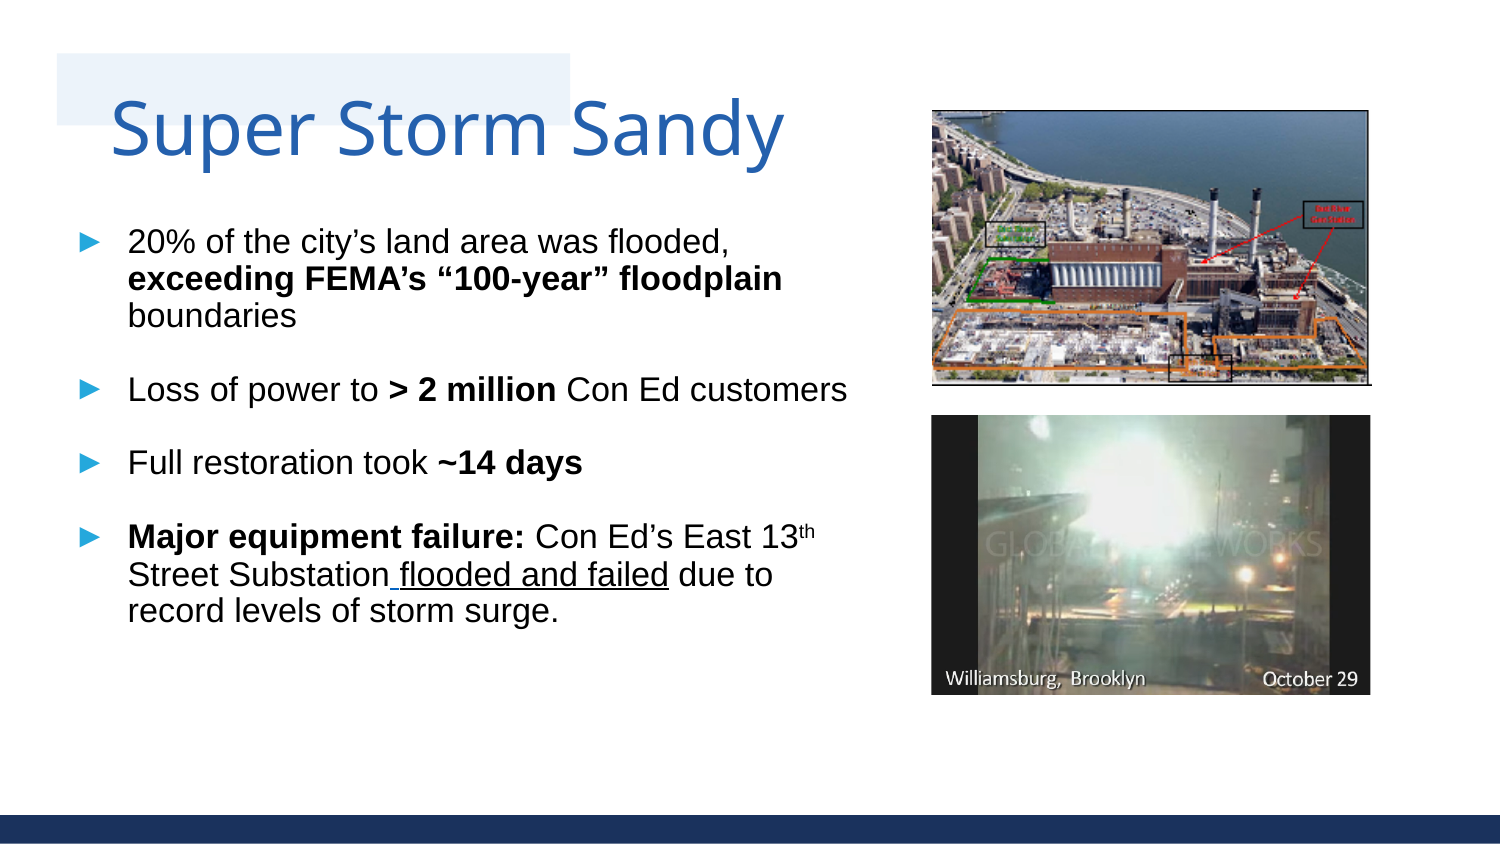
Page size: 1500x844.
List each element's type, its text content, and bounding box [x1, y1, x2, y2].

picture [931, 415, 1371, 695]
text_box [0, 815, 1500, 844]
picture [931, 110, 1372, 386]
text_box [56, 53, 571, 126]
list 20% of the city’s land area was flooded, exceeding FEMA’s “100-year” floodplain boundaries Loss of power to > 2 million Con Ed customers Full restoration took ~14 days Major equipment failure: Con Ed’s East 13th Street Substation flooded and failed due to record levels of storm surge. [42, 177, 867, 801]
title Super Storm Sandy [100, 85, 1395, 178]
